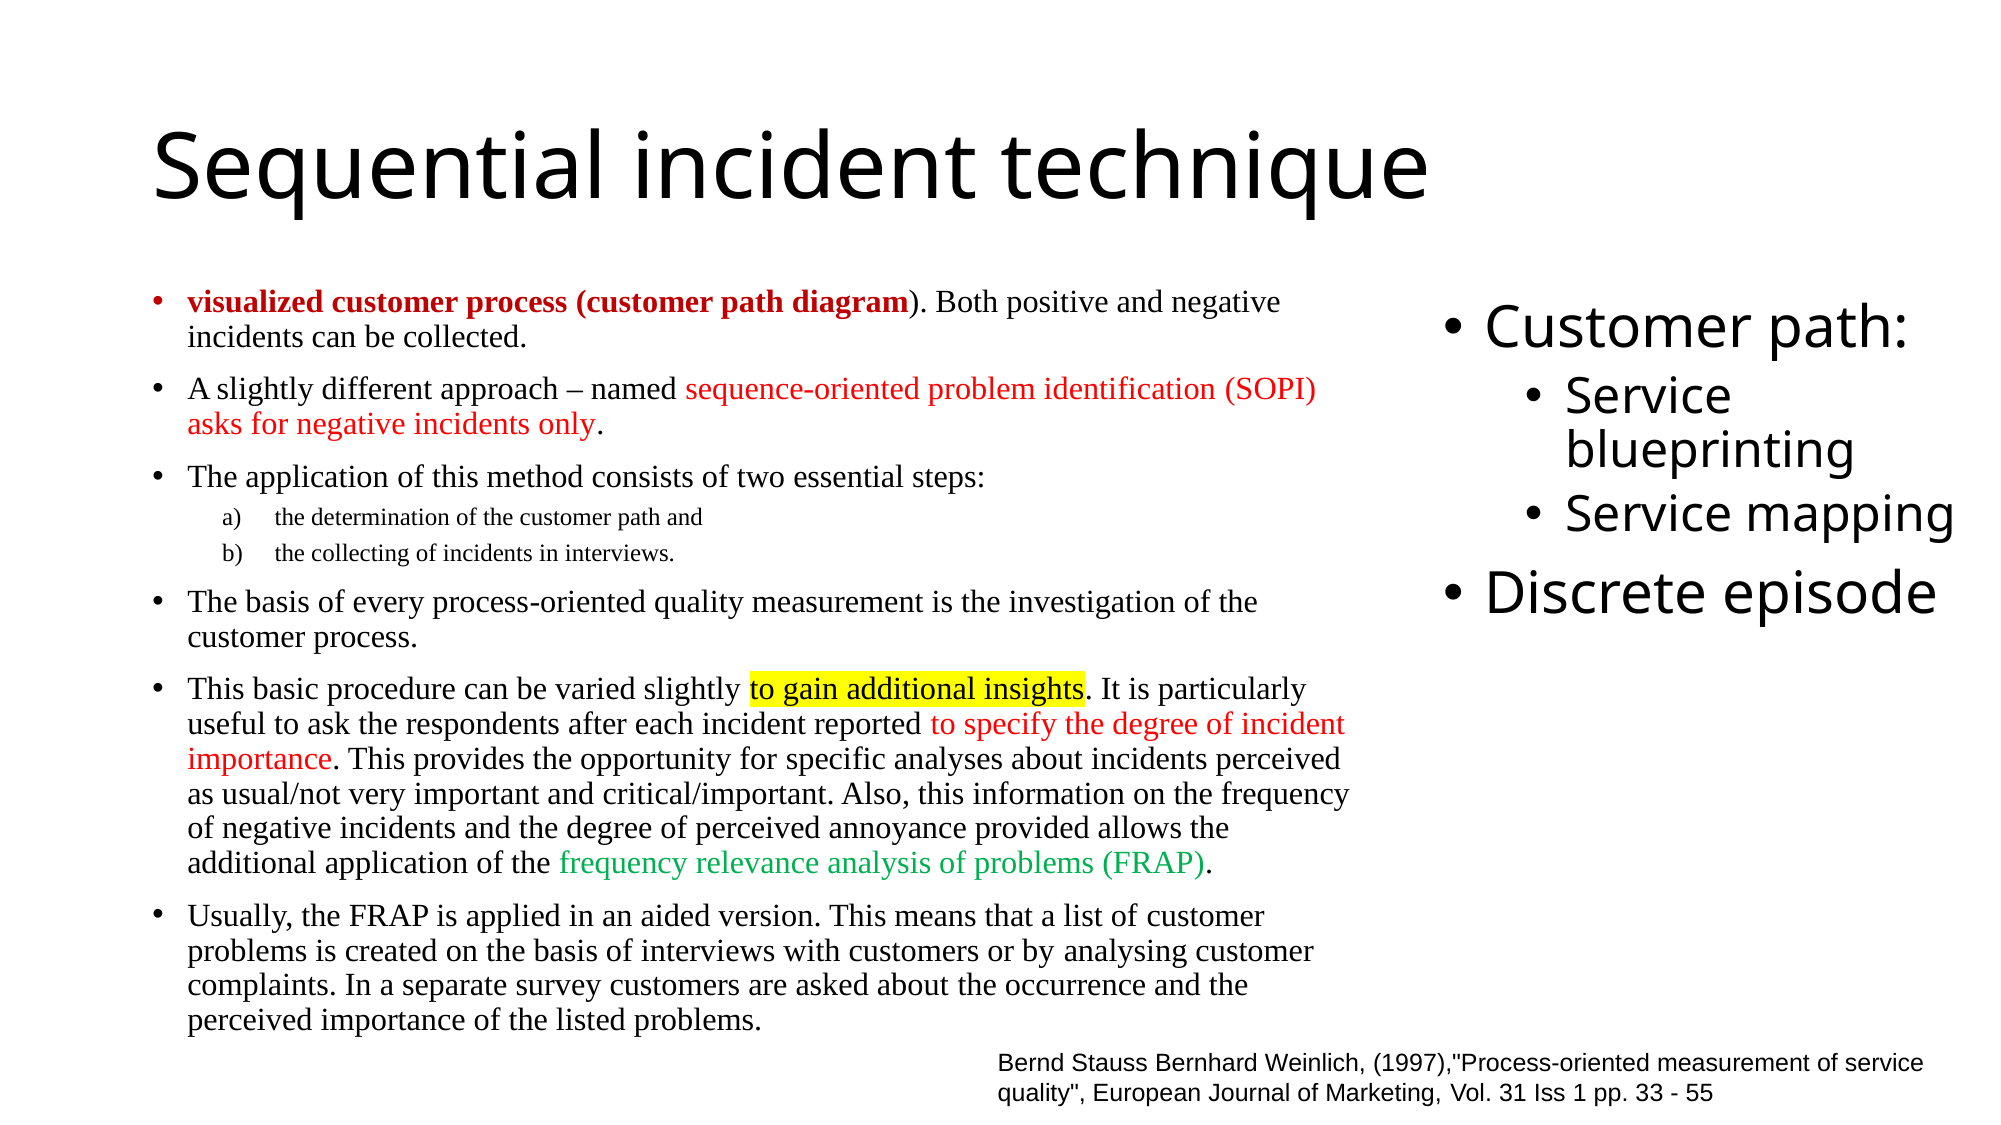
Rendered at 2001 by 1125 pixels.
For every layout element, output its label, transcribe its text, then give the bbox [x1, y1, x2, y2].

list visualized customer process (customer path diagram). Both positive and negative incidents can be collected. A slightly different approach – named sequence-oriented problem identification (SOPI) asks for negative incidents only. The application of this method consists of two essential steps: the determination of the customer path and the collecting of incidents in interviews. The basis of every process-oriented quality measurement is the investigation of the customer process. This basic procedure can be varied slightly to gain additional insights. It is particularly useful to ask the respondents after each incident reported to specify the degree of incident importance. This provides the opportunity for specific analyses about incidents perceived as usual/not very important and critical/important. Also, this information on the frequency of negative incidents and the degree of perceived annoyance provided allows the additional application of the frequency relevance analysis of problems (FRAP). Usually, the FRAP is applied in an aided version. This means that a list of customer problems is created on the basis of interviews with customers or by analysing customer complaints. In a separate survey customers are asked about the occurrence and the perceived importance of the listed problems. [137, 277, 1369, 1066]
title Sequential incident technique [137, 59, 1863, 278]
list Customer path: Service blueprinting Service mapping Discrete episode [1428, 289, 1983, 1004]
text_box Bernd Stauss Bernhard Weinlich, (1997),"Process-oriented measurement of service quality", European Journal of Marketing, Vol. 31 Iss 1 pp. 33 - 55 [983, 1039, 1983, 1115]
